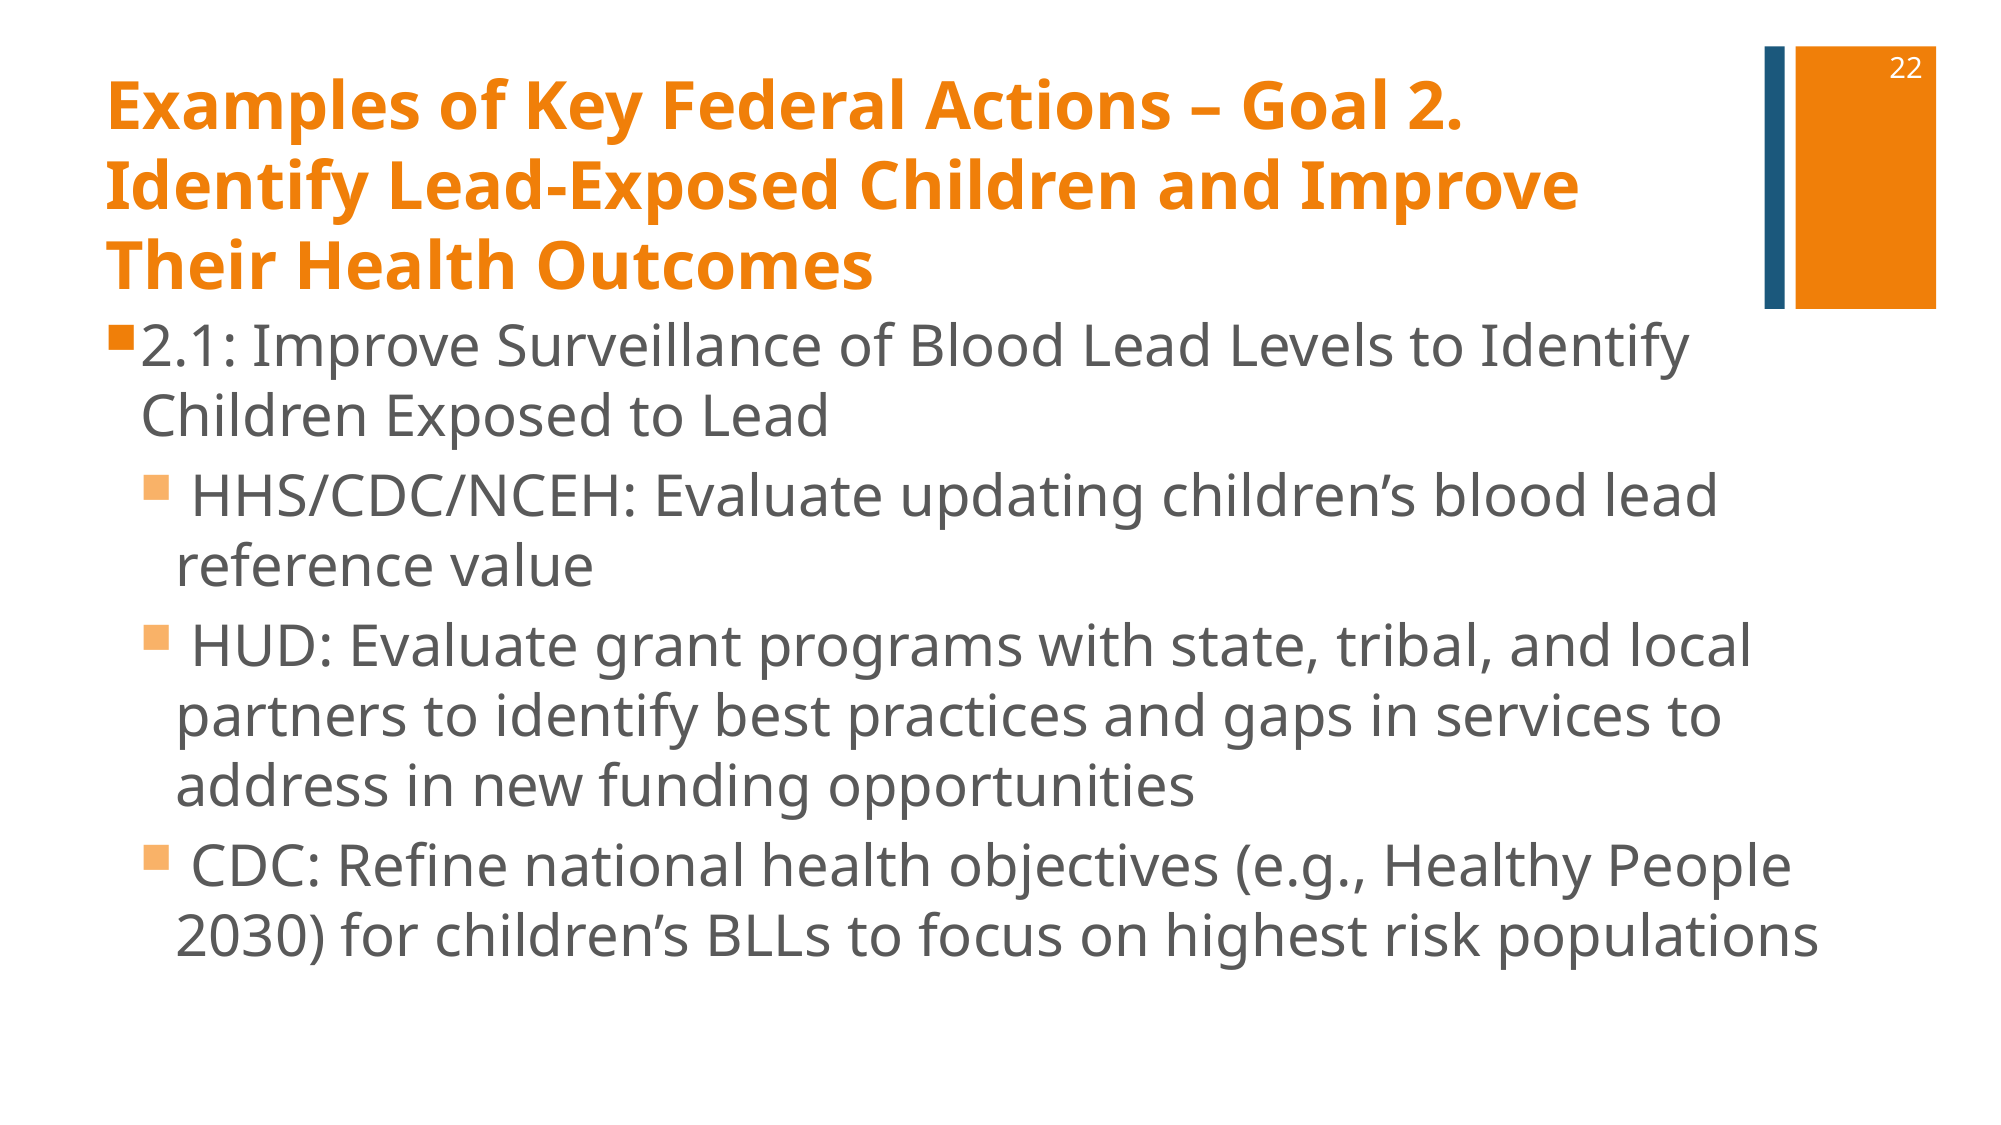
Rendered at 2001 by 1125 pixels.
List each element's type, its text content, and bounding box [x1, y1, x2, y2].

list 2.1: Improve Surveillance of Blood Lead Levels to Identify Children Exposed to Lead HHS/CDC/NCEH: Evaluate updating children’s blood lead reference value HUD: Evaluate grant programs with state, tribal, and local partners to identify best practices and gaps in services to address in new funding opportunities CDC: Refine national health objectives (e.g., Healthy People 2030) for children’s BLLs to focus on highest risk populations [90, 301, 1938, 982]
slide_number 22 [1816, 39, 1938, 100]
title Examples of Key Federal Actions – Goal 2. Identify Lead-Exposed Children and Improve Their Health Outcomes [90, 55, 1743, 239]
